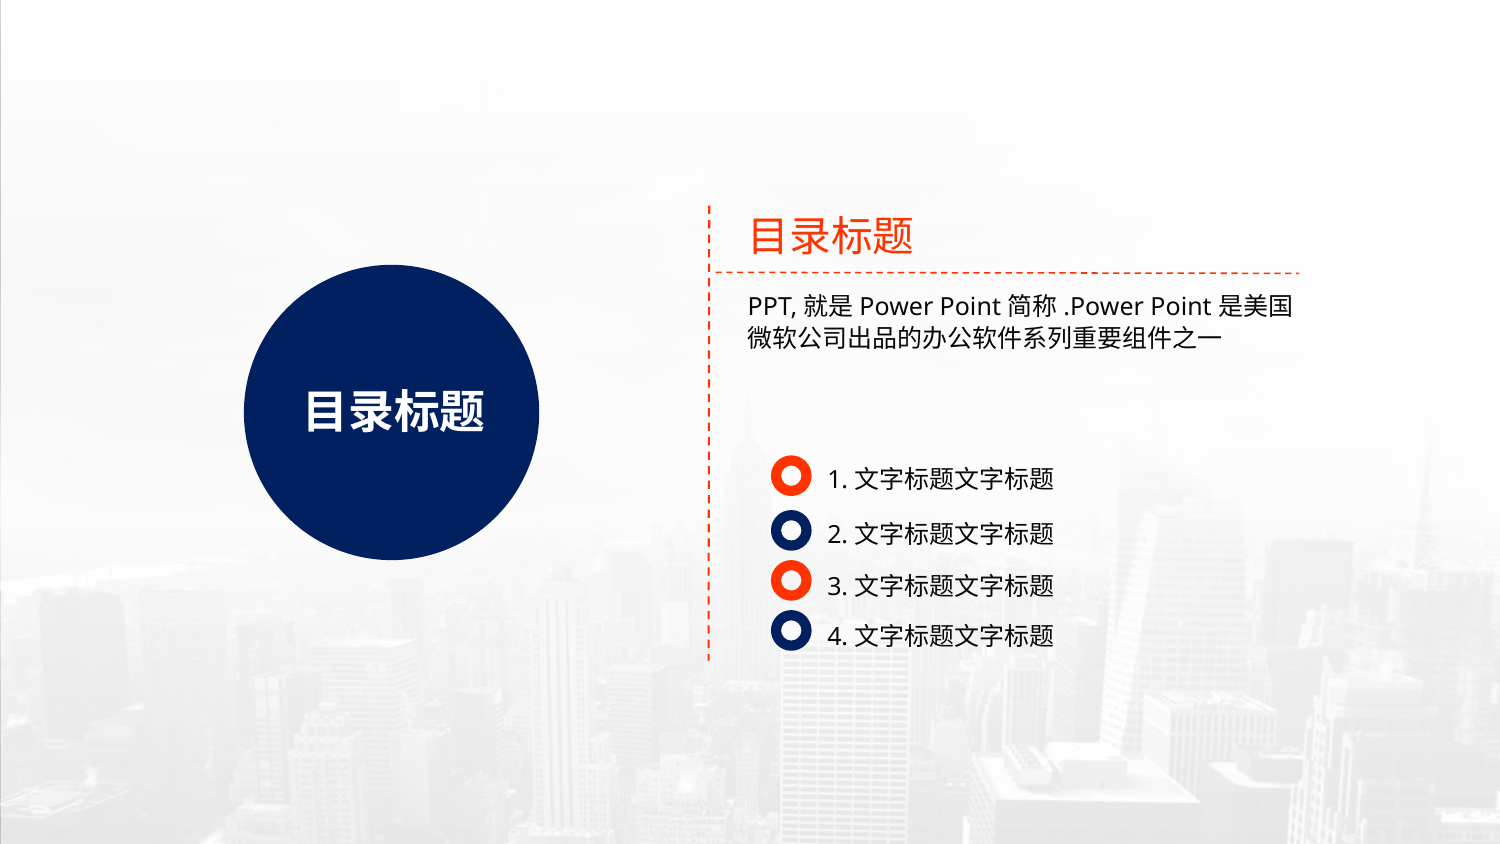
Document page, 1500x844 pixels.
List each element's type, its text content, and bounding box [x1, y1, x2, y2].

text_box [812, 455, 1191, 689]
text_box 目录标题 [250, 374, 538, 445]
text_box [770, 455, 811, 651]
text_box [538, 381, 542, 444]
text_box [241, 262, 538, 563]
text_box 目录标题 PPT,就是Power Point简称.Power Point是美国微软公司出品的办公软件系列重要组件之一 [732, 197, 1309, 361]
